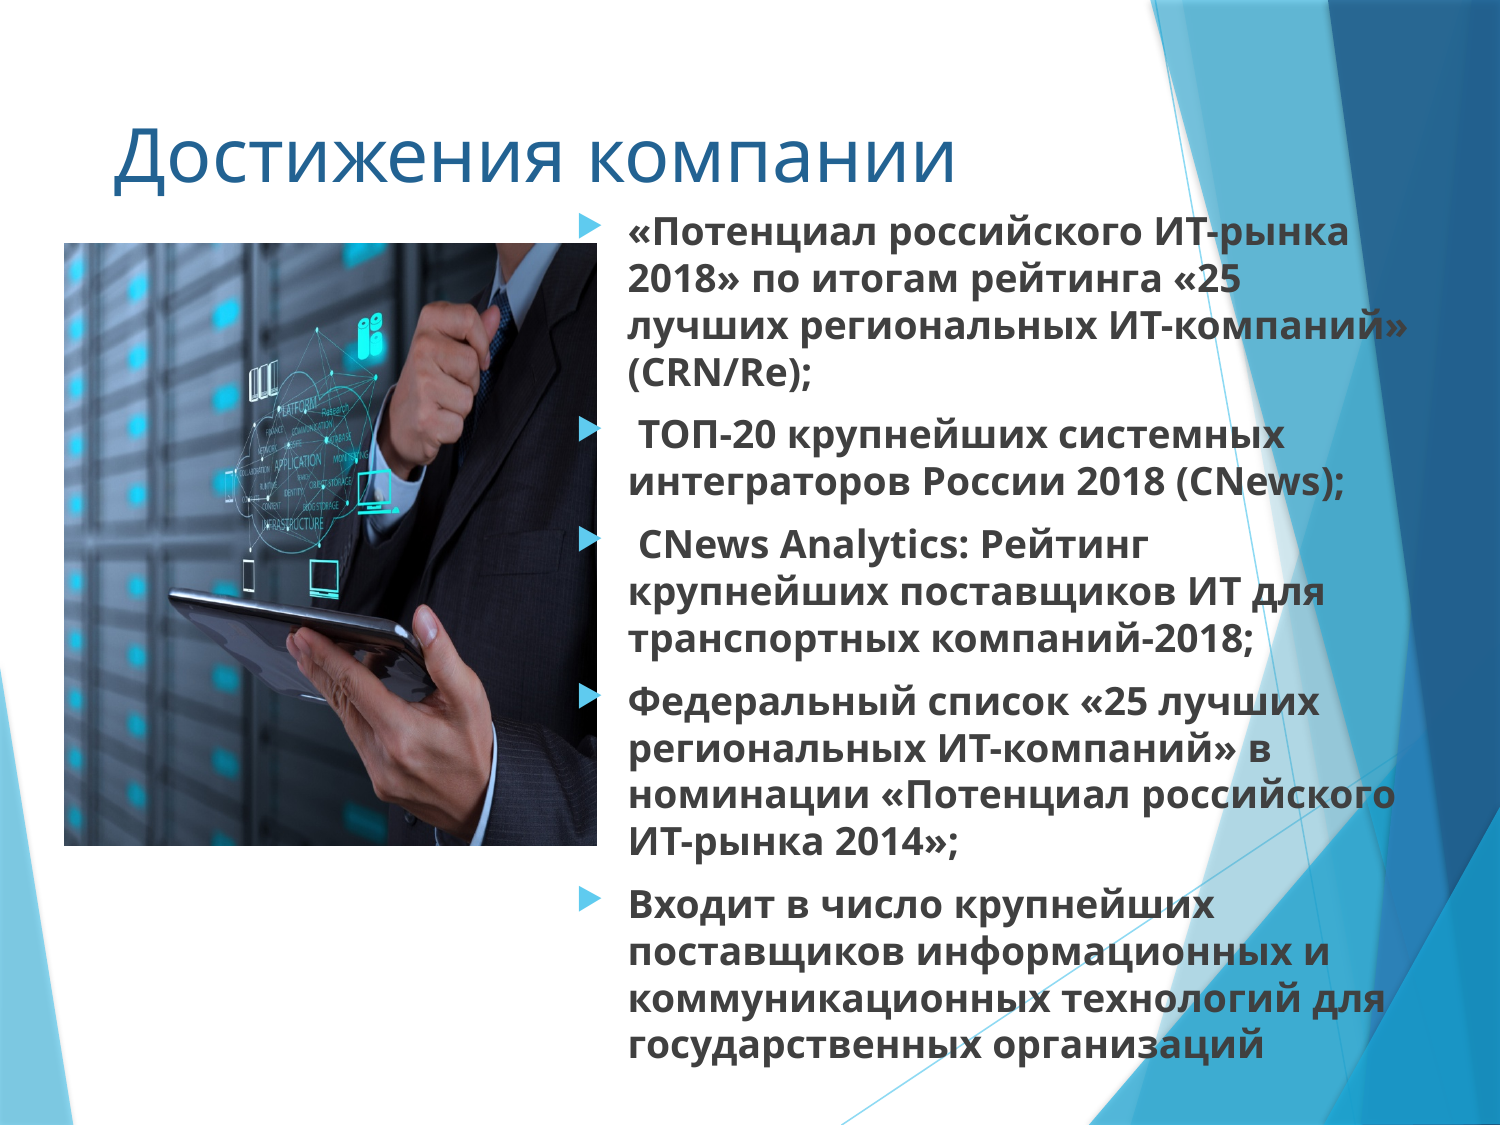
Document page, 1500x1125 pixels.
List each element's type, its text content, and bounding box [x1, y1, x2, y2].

title Достижения компании [99, 99, 1142, 242]
picture [64, 243, 597, 847]
list «Потенциал российского ИТ-рынка 2018» по итогам рейтинга «25 лучших региональных ИТ-компаний» (CRN/Re); ТОП-20 крупнейших системных интеграторов России 2018 (CNews); CNews Analytics: Рейтинг крупнейших поставщиков ИТ для транспортных компаний-2018; Федеральный список «25 лучших региональных ИТ-компаний» в номинации «Потенциал российского ИТ-рынка 2014»; Входит в число крупнейших поставщиков информационных и коммуникационных технологий для государственных организаций [561, 199, 1425, 1079]
